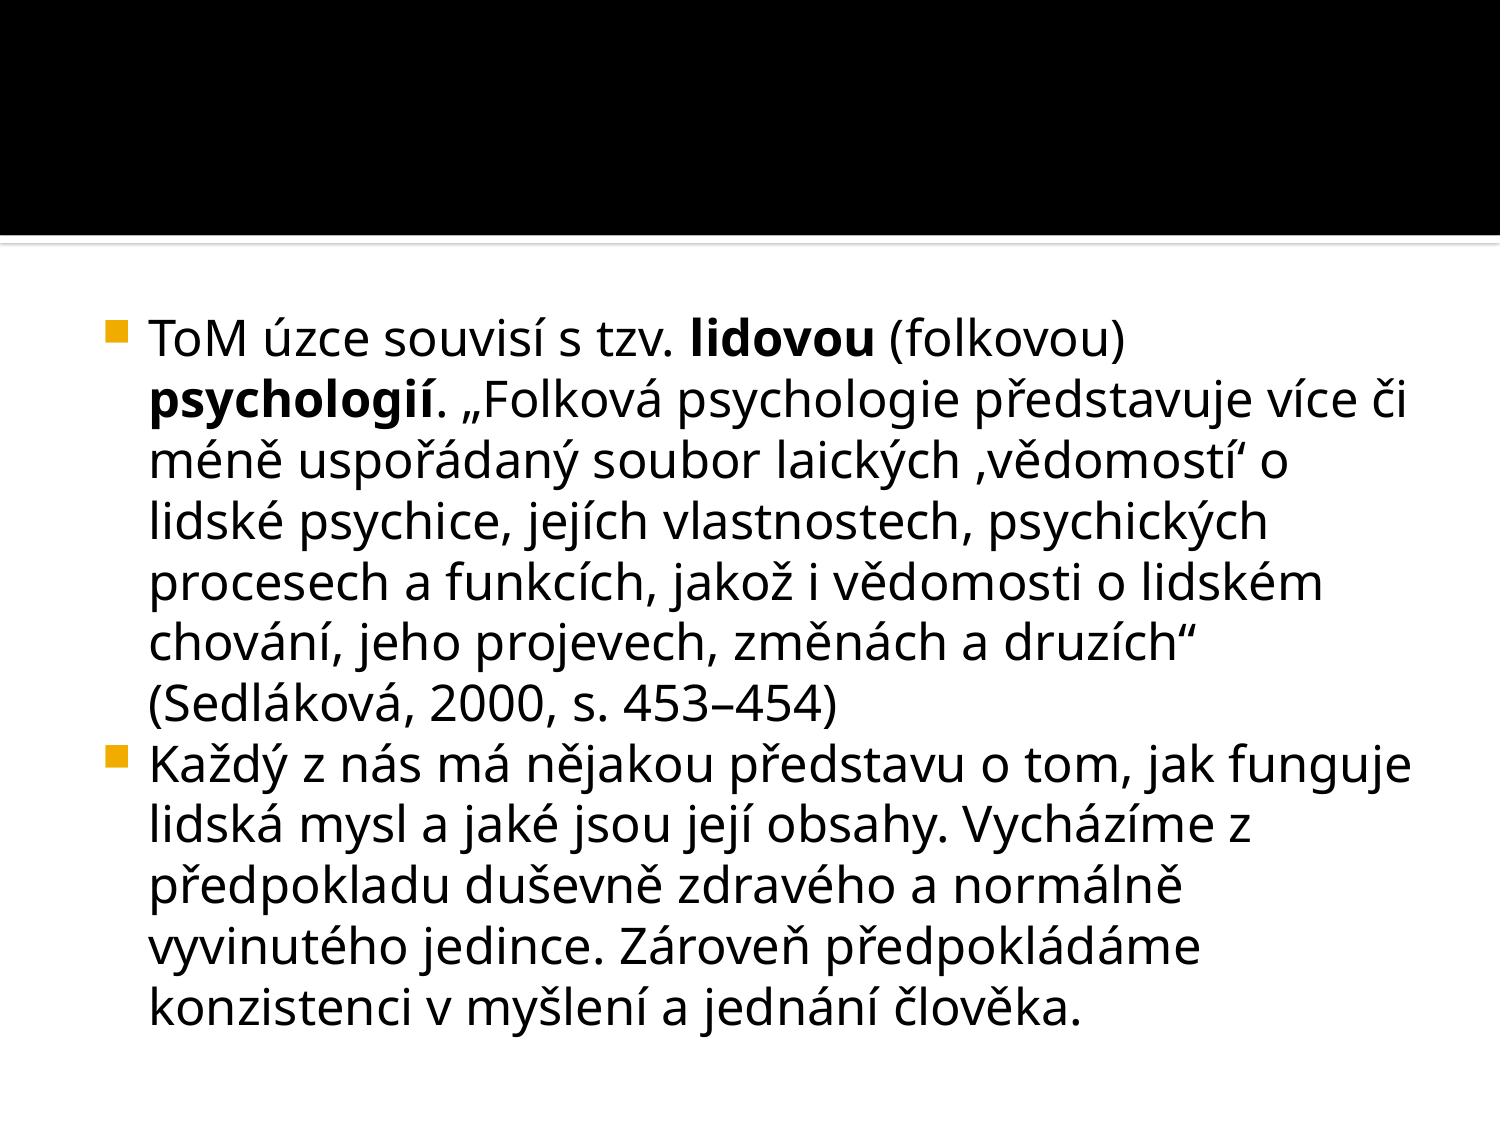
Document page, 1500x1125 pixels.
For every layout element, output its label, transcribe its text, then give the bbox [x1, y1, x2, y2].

list ToM úzce souvisí s tzv. lidovou (folkovou) psychologií. „Folková psychologie představuje více či méně uspořádaný soubor laických ‚vědomostí‘ o lidské psychice, jejích vlastnostech, psychických procesech a funkcích, jakož i vědomosti o lidském chování, jeho projevech, změnách a druzích“ (Sedláková, 2000, s. 453–454) Každý z nás má nějakou představu o tom, jak funguje lidská mysl a jaké jsou její obsahy. Vycházíme z předpokladu duševně zdravého a normálně vyvinutého jedince. Zároveň předpokládáme konzistenci v myšlení a jednání člověka. [75, 291, 1447, 1094]
